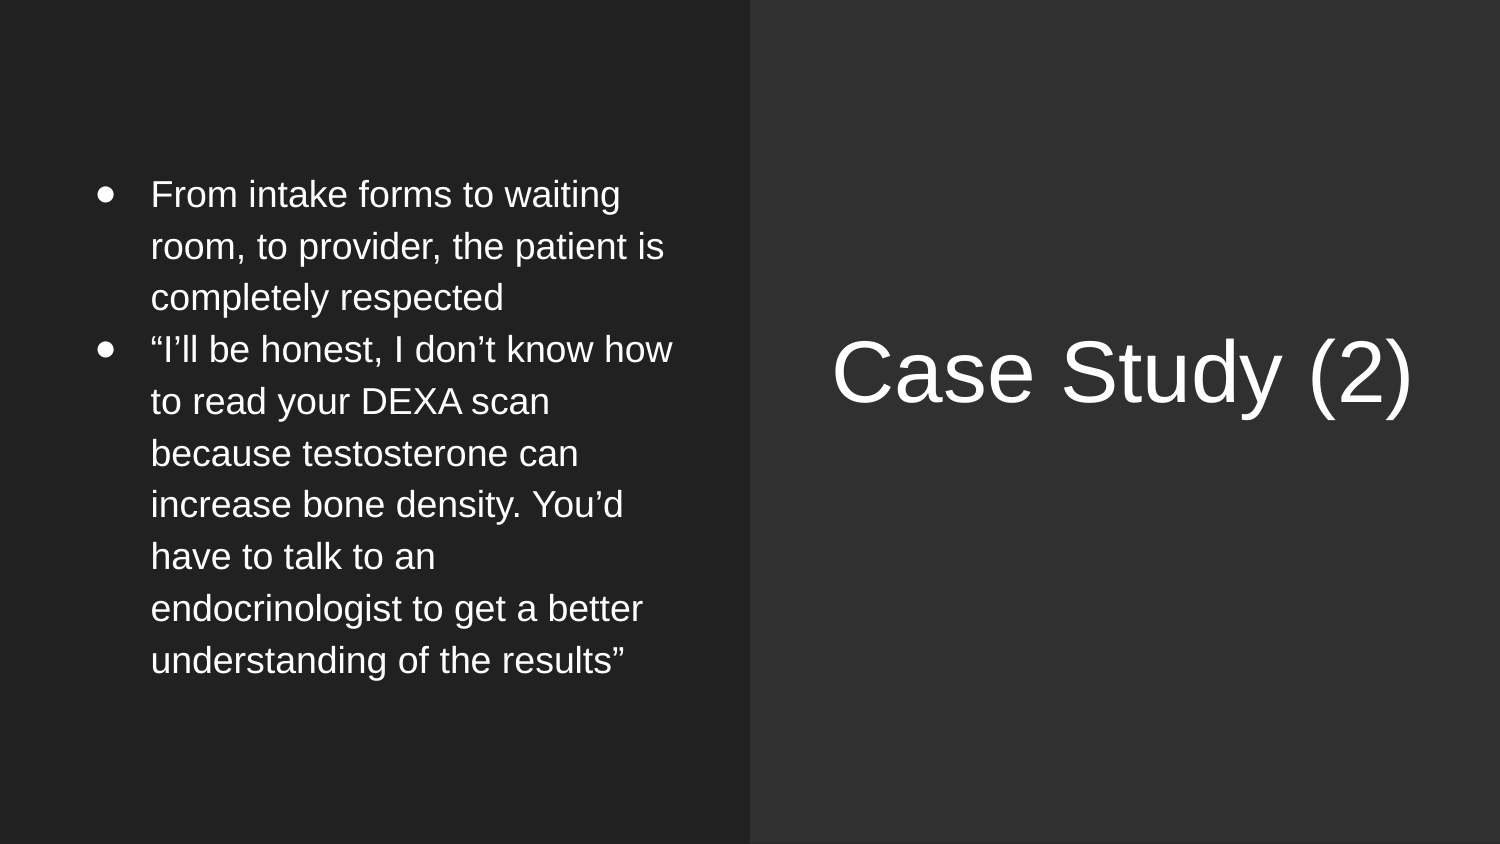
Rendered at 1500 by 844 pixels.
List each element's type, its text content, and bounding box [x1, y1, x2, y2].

list From intake forms to waiting room, to provider, the patient is completely respected “I’ll be honest, I don’t know how to read your DEXA scan because testosterone can increase bone density. You’d have to talk to an endocrinologist to get a better understanding of the results” [60, 118, 691, 725]
title Case Study (2) [791, 191, 1456, 435]
